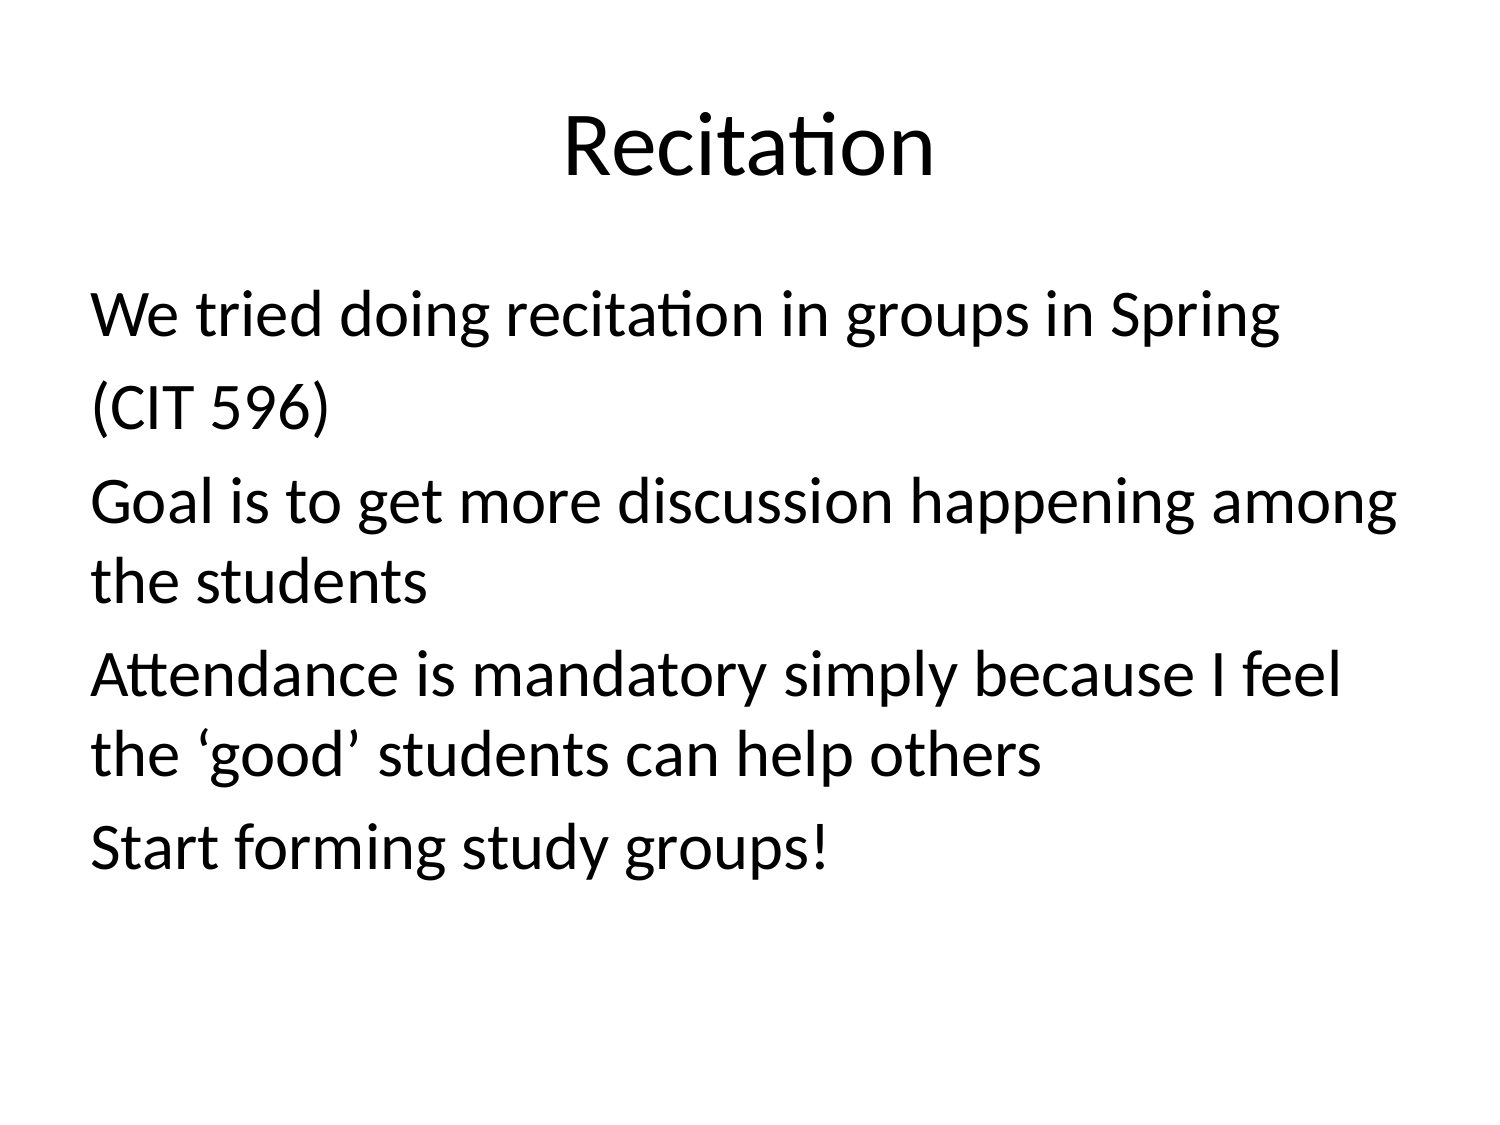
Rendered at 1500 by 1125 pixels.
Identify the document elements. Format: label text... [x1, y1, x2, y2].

list We tried doing recitation in groups in Spring (CIT 596) Goal is to get more discussion happening among the students Attendance is mandatory simply because I feel the ‘good’ students can help others Start forming study groups! [75, 262, 1425, 1005]
title Recitation [75, 45, 1425, 233]
